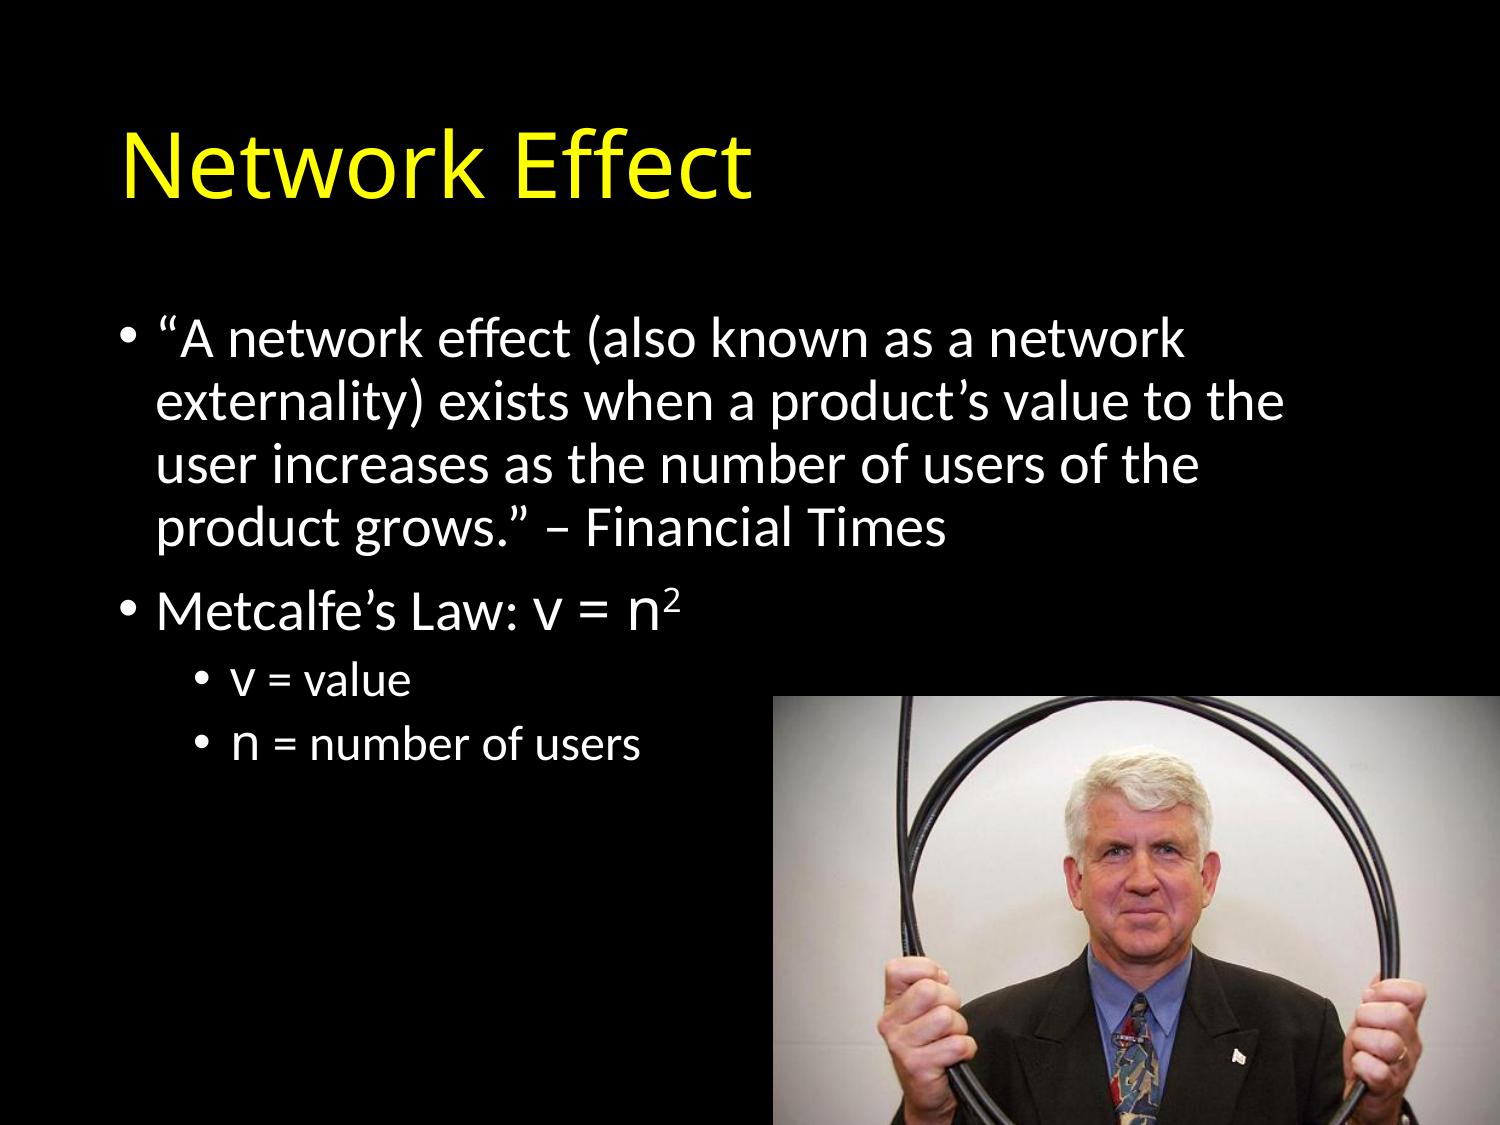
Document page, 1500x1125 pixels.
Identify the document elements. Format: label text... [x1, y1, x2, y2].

picture [773, 696, 1500, 1125]
list “A network effect (also known as a network externality) exists when a product’s value to the user increases as the number of users of the product grows.” – Financial Times Metcalfe’s Law: v = n2 v = value n = number of users [103, 299, 1397, 1014]
title Network Effect [103, 59, 1397, 278]
